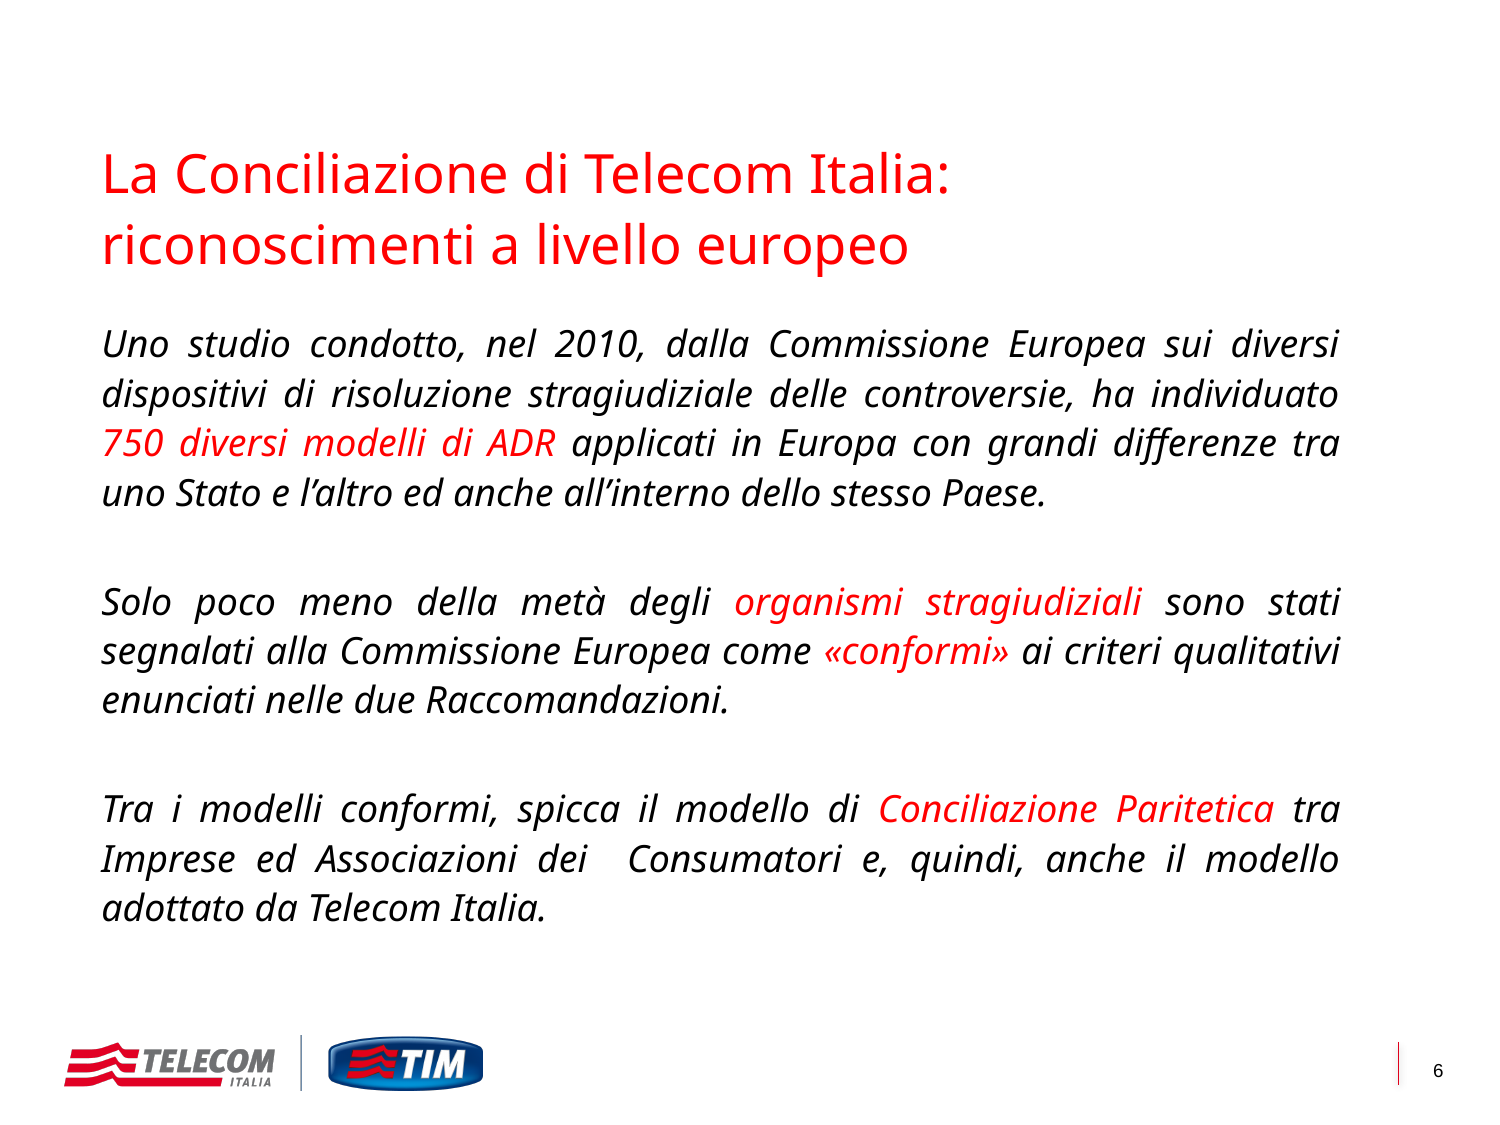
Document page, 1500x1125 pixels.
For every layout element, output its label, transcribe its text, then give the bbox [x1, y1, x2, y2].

text_box Uno studio condotto, nel 2010, dalla Commissione Europea sui diversi dispositivi di risoluzione stragiudiziale delle controversie, ha individuato 750 diversi modelli di ADR applicati in Europa con grandi differenze tra uno Stato e l’altro ed anche all’interno dello stesso Paese. Solo poco meno della metà degli organismi stragiudiziali sono stati segnalati alla Commissione Europea come «conformi» ai criteri qualitativi enunciati nelle due Raccomandazioni. Tra i modelli conformi, spicca il modello di Conciliazione Paritetica tra Imprese ed Associazioni dei Consumatori e, quindi, anche il modello adottato da Telecom Italia. [86, 308, 1356, 937]
picture [64, 1035, 483, 1091]
text_box La Conciliazione di Telecom Italia: riconoscimenti a livello europeo [86, 125, 1356, 284]
